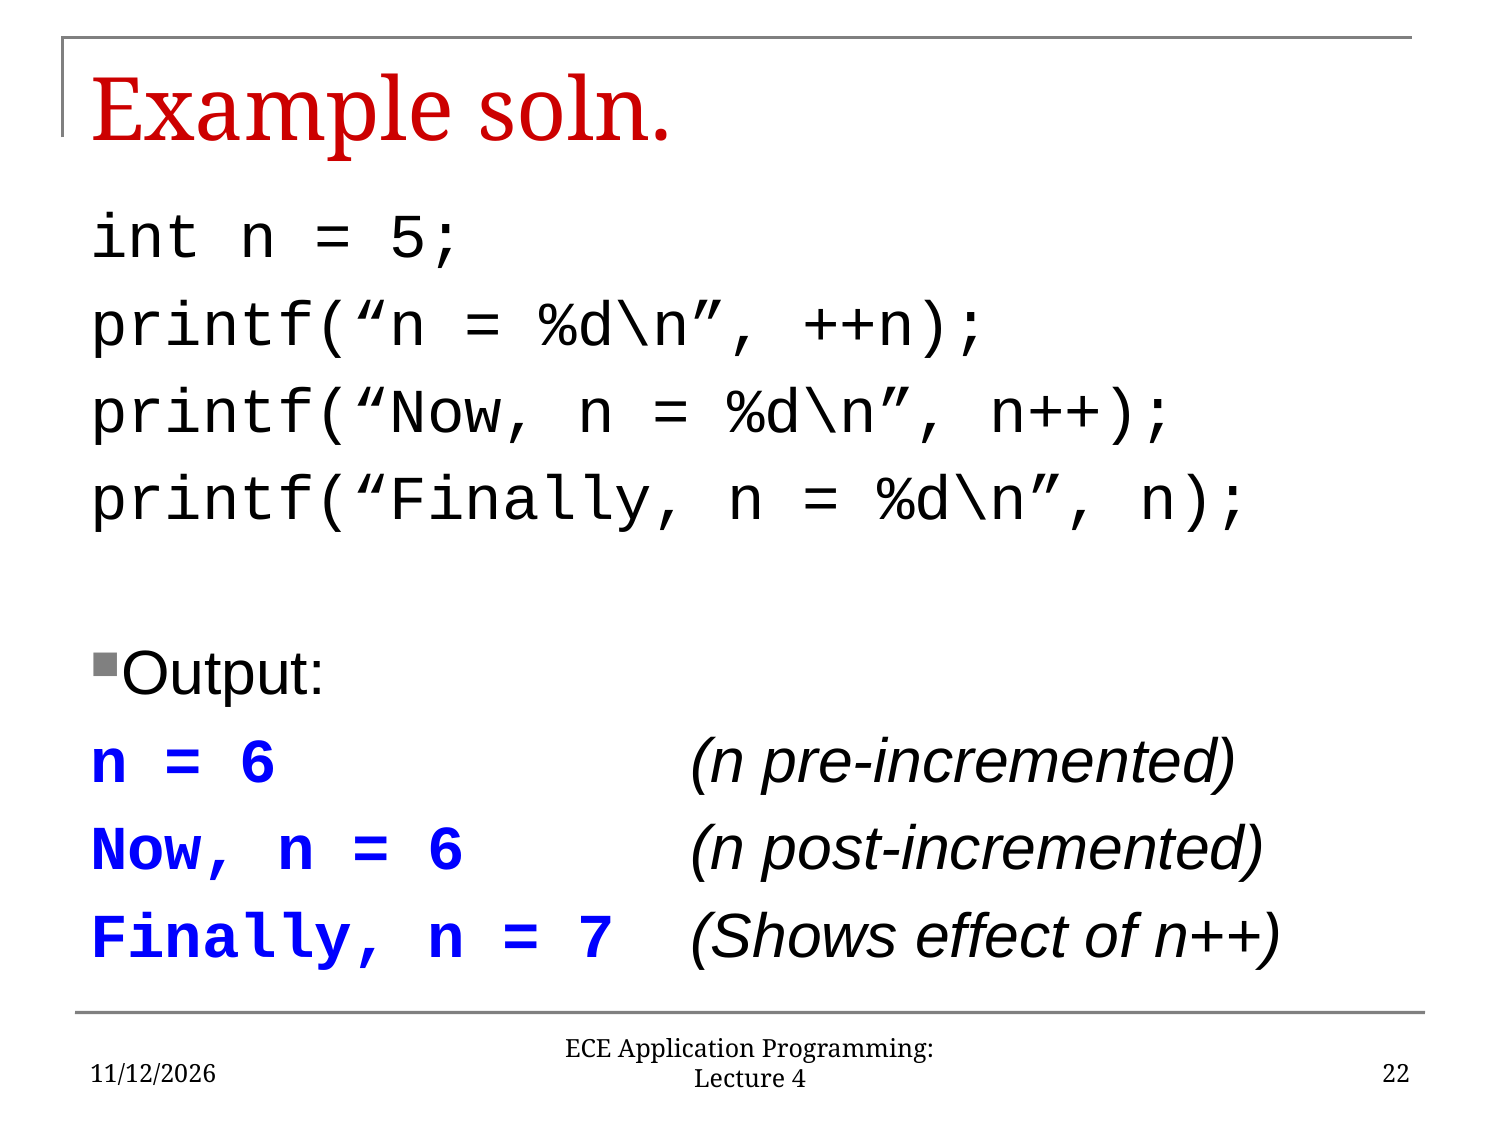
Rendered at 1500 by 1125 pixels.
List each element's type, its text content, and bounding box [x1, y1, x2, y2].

footer ECE Application Programming: Lecture 4 [512, 1024, 988, 1101]
list int n = 5; printf(“n = %d\n”, ++n); printf(“Now, n = %d\n”, n++); printf(“Finally, n = %d\n”, n); Output: n = 6 (n pre-incremented) Now, n = 6 (n post-incremented) Finally, n = 7 (Shows effect of n++) [75, 187, 1425, 1006]
title Example soln. [75, 45, 1425, 163]
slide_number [74, 1023, 426, 1100]
slide_number 22 [1074, 1023, 1426, 1100]
